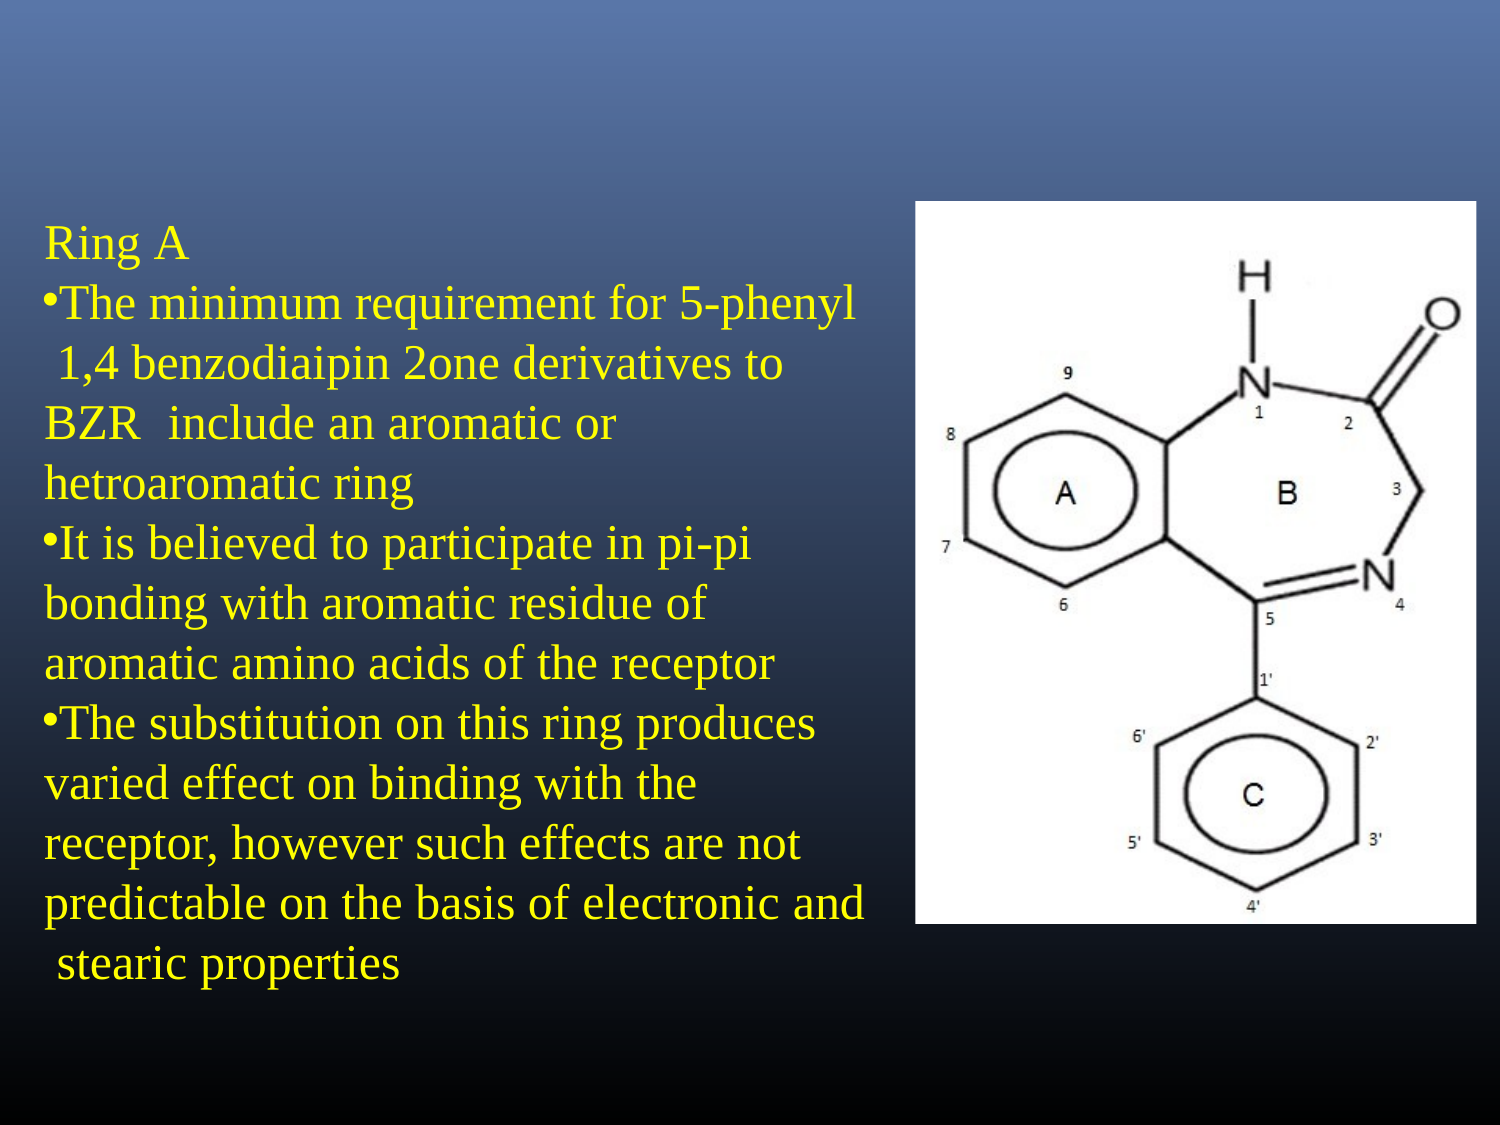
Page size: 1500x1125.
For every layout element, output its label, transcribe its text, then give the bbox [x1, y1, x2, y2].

text_box [915, 201, 1477, 924]
text_box Ring A The minimum requirement for 5-phenyl 1,4 benzodiaipin 2one derivatives to BZR include an aromatic or hetroaromatic ring It is believed to participate in pi-pi bonding with aromatic residue of aromatic amino acids of the receptor The substitution on this ring produces varied effect on binding with the receptor, however such effects are not predictable on the basis of electronic and stearic properties [42, 207, 867, 990]
